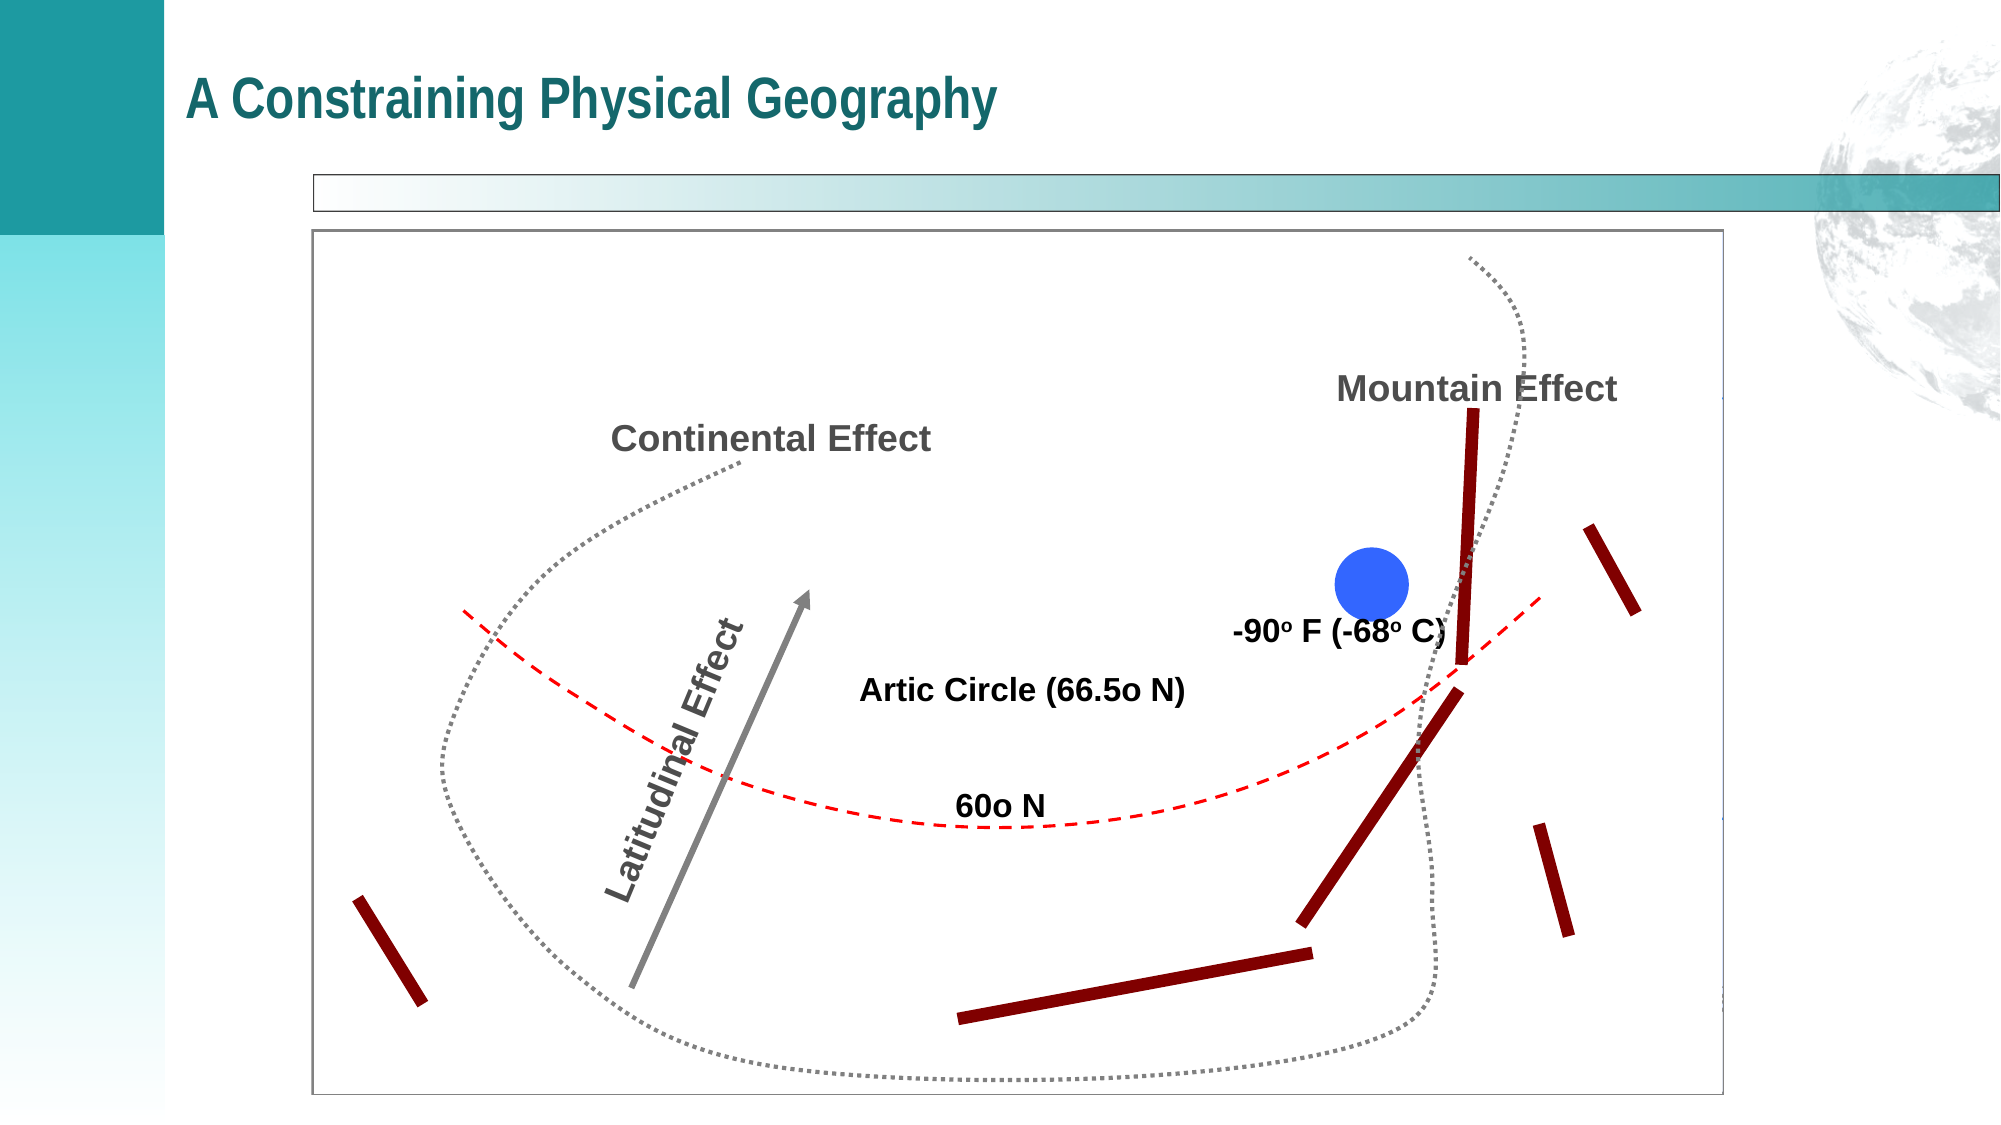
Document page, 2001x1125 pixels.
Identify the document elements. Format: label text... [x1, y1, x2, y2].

title A Constraining Physical Geography [170, 16, 1967, 173]
picture [311, 229, 1725, 1097]
